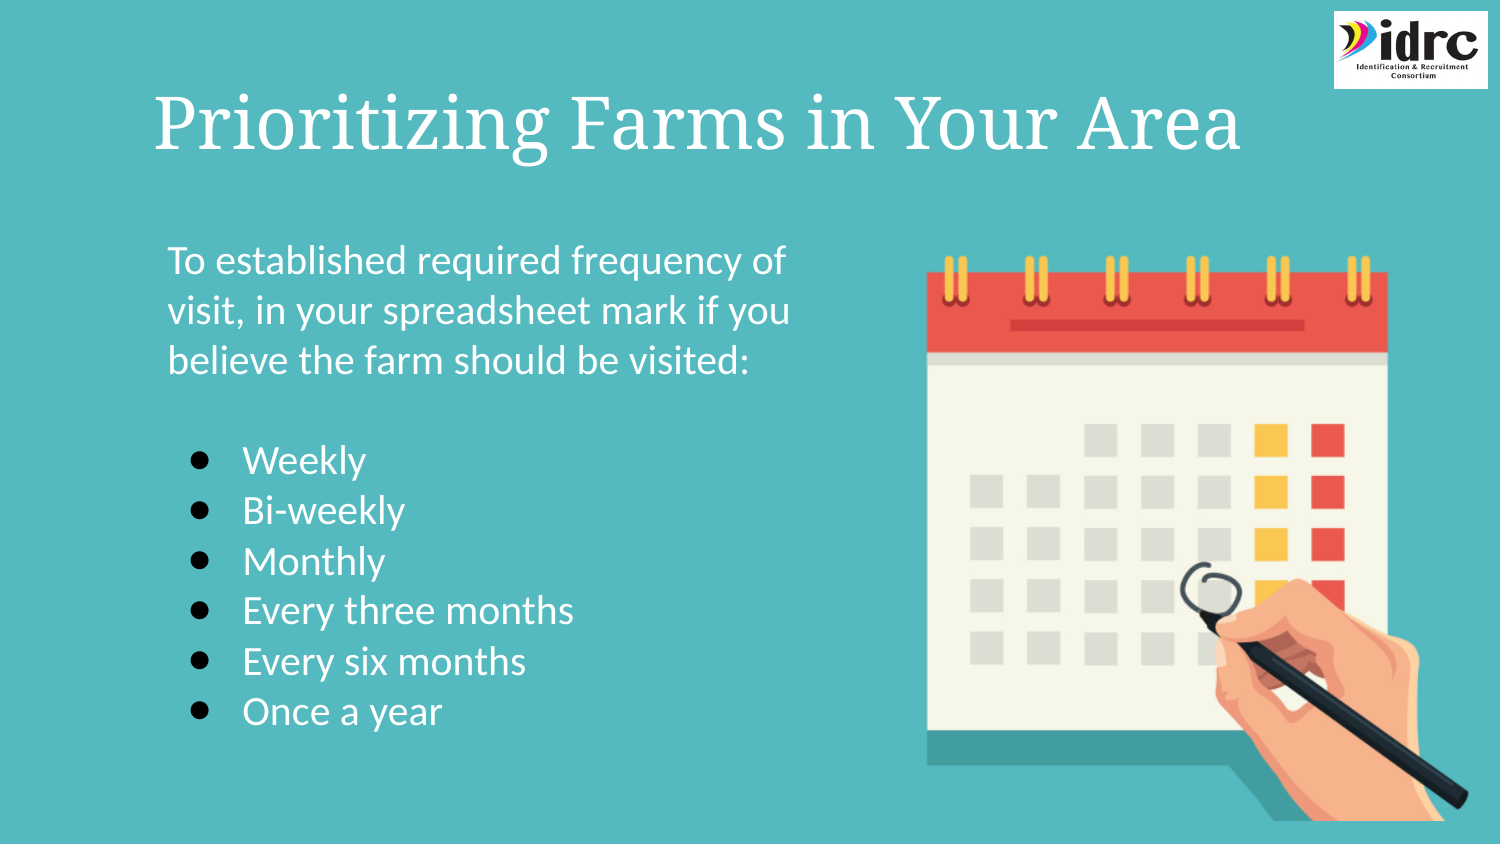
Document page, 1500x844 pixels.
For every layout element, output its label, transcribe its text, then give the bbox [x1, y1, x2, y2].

text_box To established required frequency of visit, in your spreadsheet mark if you believe the farm should be visited: Weekly Bi-weekly Monthly Every three months Every six months Once a year [152, 218, 822, 642]
picture [1334, 11, 1488, 89]
text_box Prioritizing Farms in Your Area [29, 61, 1369, 182]
picture [841, 217, 1500, 822]
